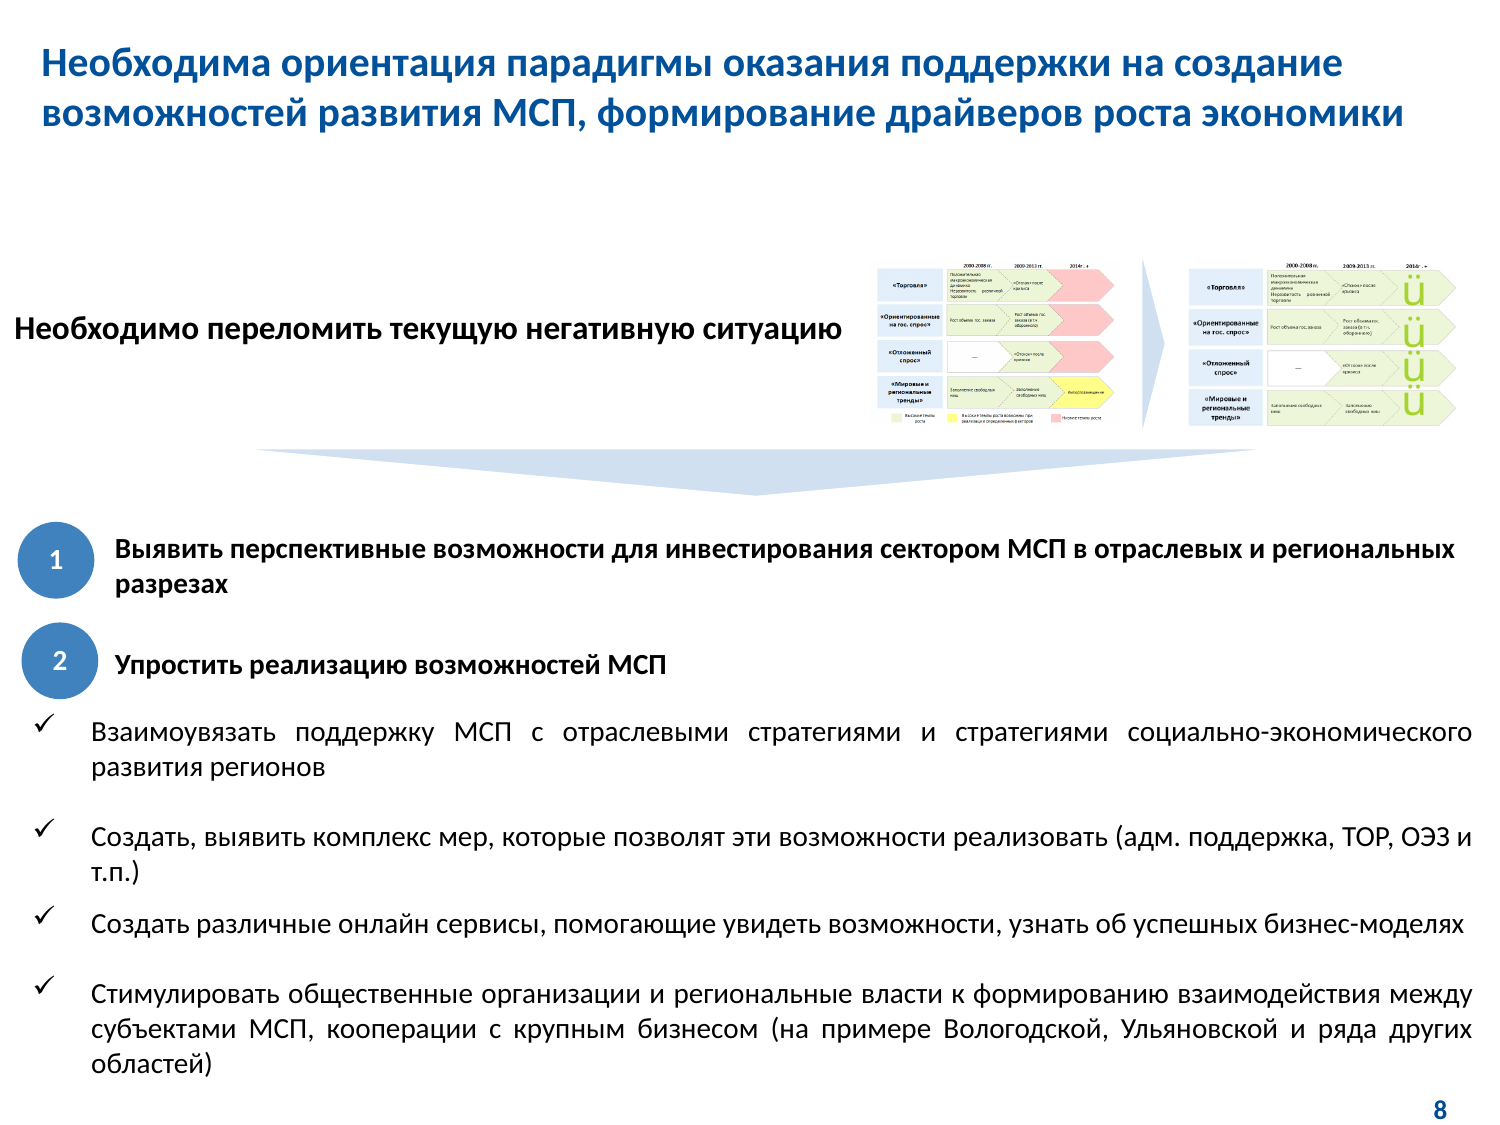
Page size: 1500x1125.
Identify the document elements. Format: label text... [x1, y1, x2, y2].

text_box 1 [17, 521, 95, 599]
list Необходимо переломить текущую негативную ситуацию [0, 284, 862, 369]
text_box Упростить реализацию возможностей МСП [98, 623, 712, 675]
picture [867, 260, 1120, 427]
title Необходима ориентация парадигмы оказания поддержки на создание возможностей развития МСП, формирование драйверов роста экономики [41, 35, 1459, 189]
text_box Выявить перспективные возможности для инвестирования сектором МСП в отраслевых и региональных разрезах [98, 524, 1500, 604]
text_box Взаимоувязать поддержку МСП с отраслевыми стратегиями и стратегиями социально-экономического развития регионов Создать, выявить комплекс мер, которые позволят эти возможности реализовать (адм. поддержка, ТОР, ОЭЗ и т.п.) Создать различные онлайн сервисы, помогающие увидеть возможности, узнать об успешных бизнес-моделях Стимулировать общественные организации и региональные власти к формированию взаимодействия между субъектами МСП, кооперации с крупным бизнесом (на примере Вологодской, Ульяновской и ряда других областей) [16, 675, 1490, 1125]
text_box 2 [21, 622, 99, 700]
text_box [1139, 248, 1168, 439]
text_box [232, 446, 1280, 499]
picture [1188, 257, 1456, 426]
